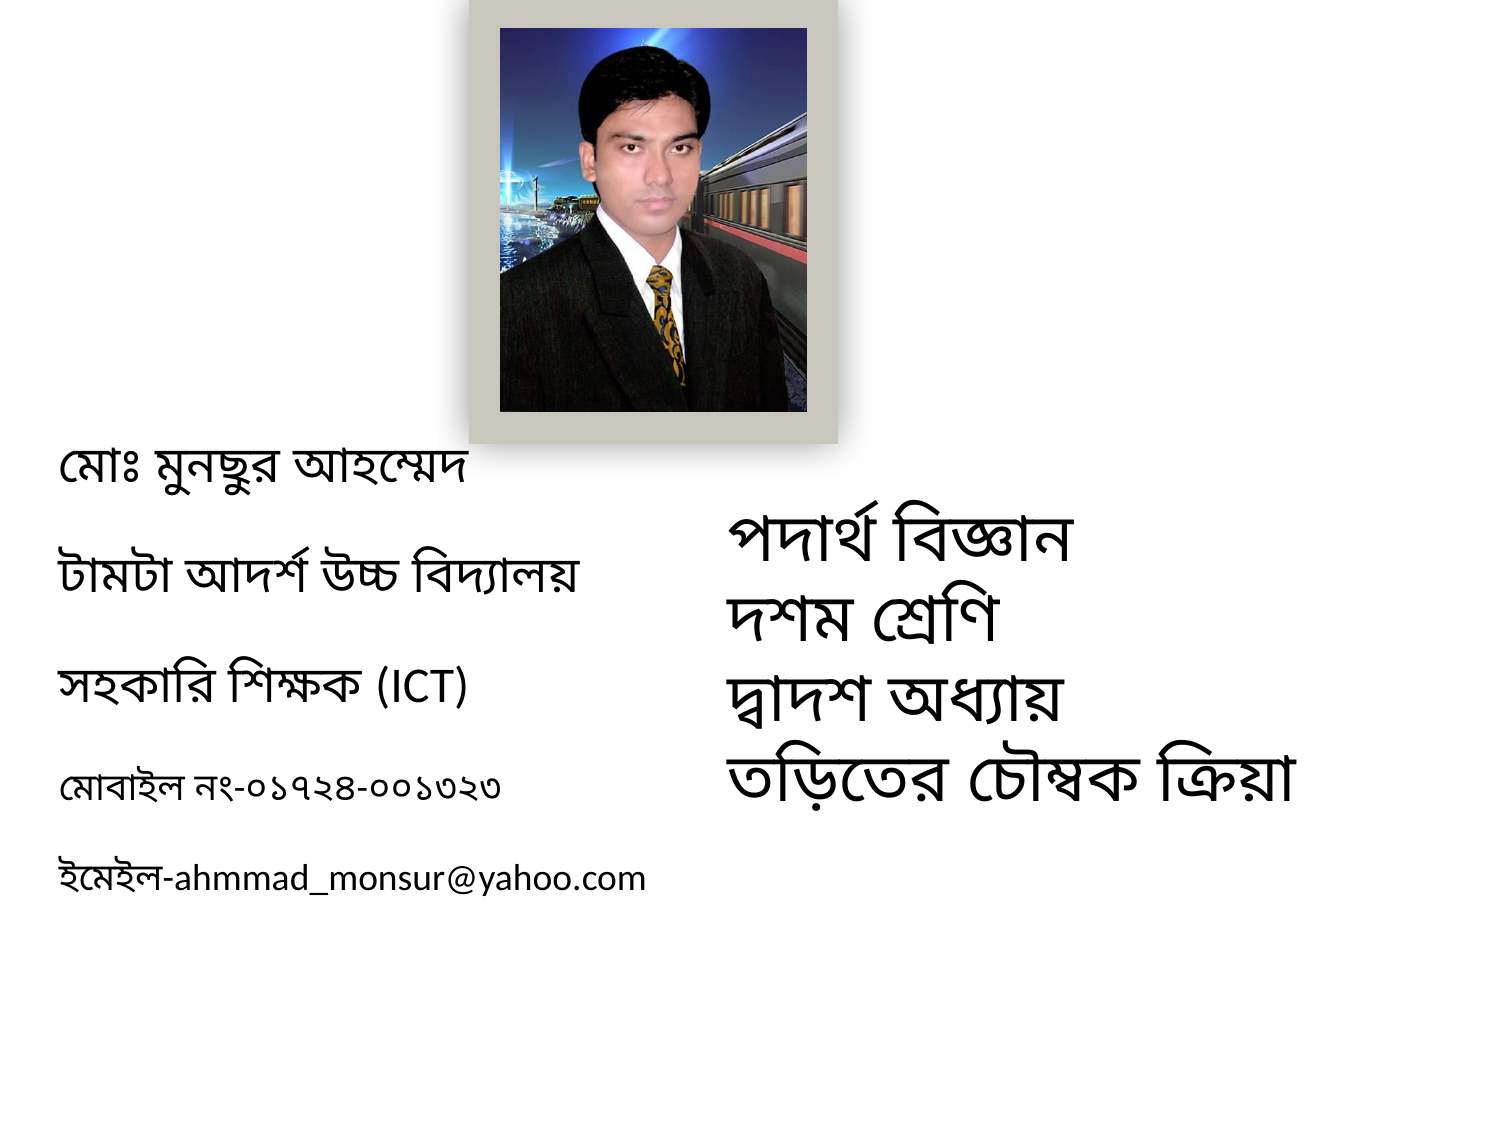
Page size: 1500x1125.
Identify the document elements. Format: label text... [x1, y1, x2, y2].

text_box পদার্থ বিজ্ঞান দশম শ্রেণি দ্বাদশ অধ্যায় তড়িতের চৌম্বক ক্রিয়া [712, 487, 1463, 822]
picture [499, 28, 808, 413]
text_box মোঃ মুনছুর আহম্মেদ টামটা আদর্শ উচ্চ বিদ্যালয় সহকারি শিক্ষক (ICT) মোবাইল নং-০১৭২৪-০০১৩২৩ ইমেইল-ahmmad_monsur@yahoo.com [44, 425, 782, 905]
